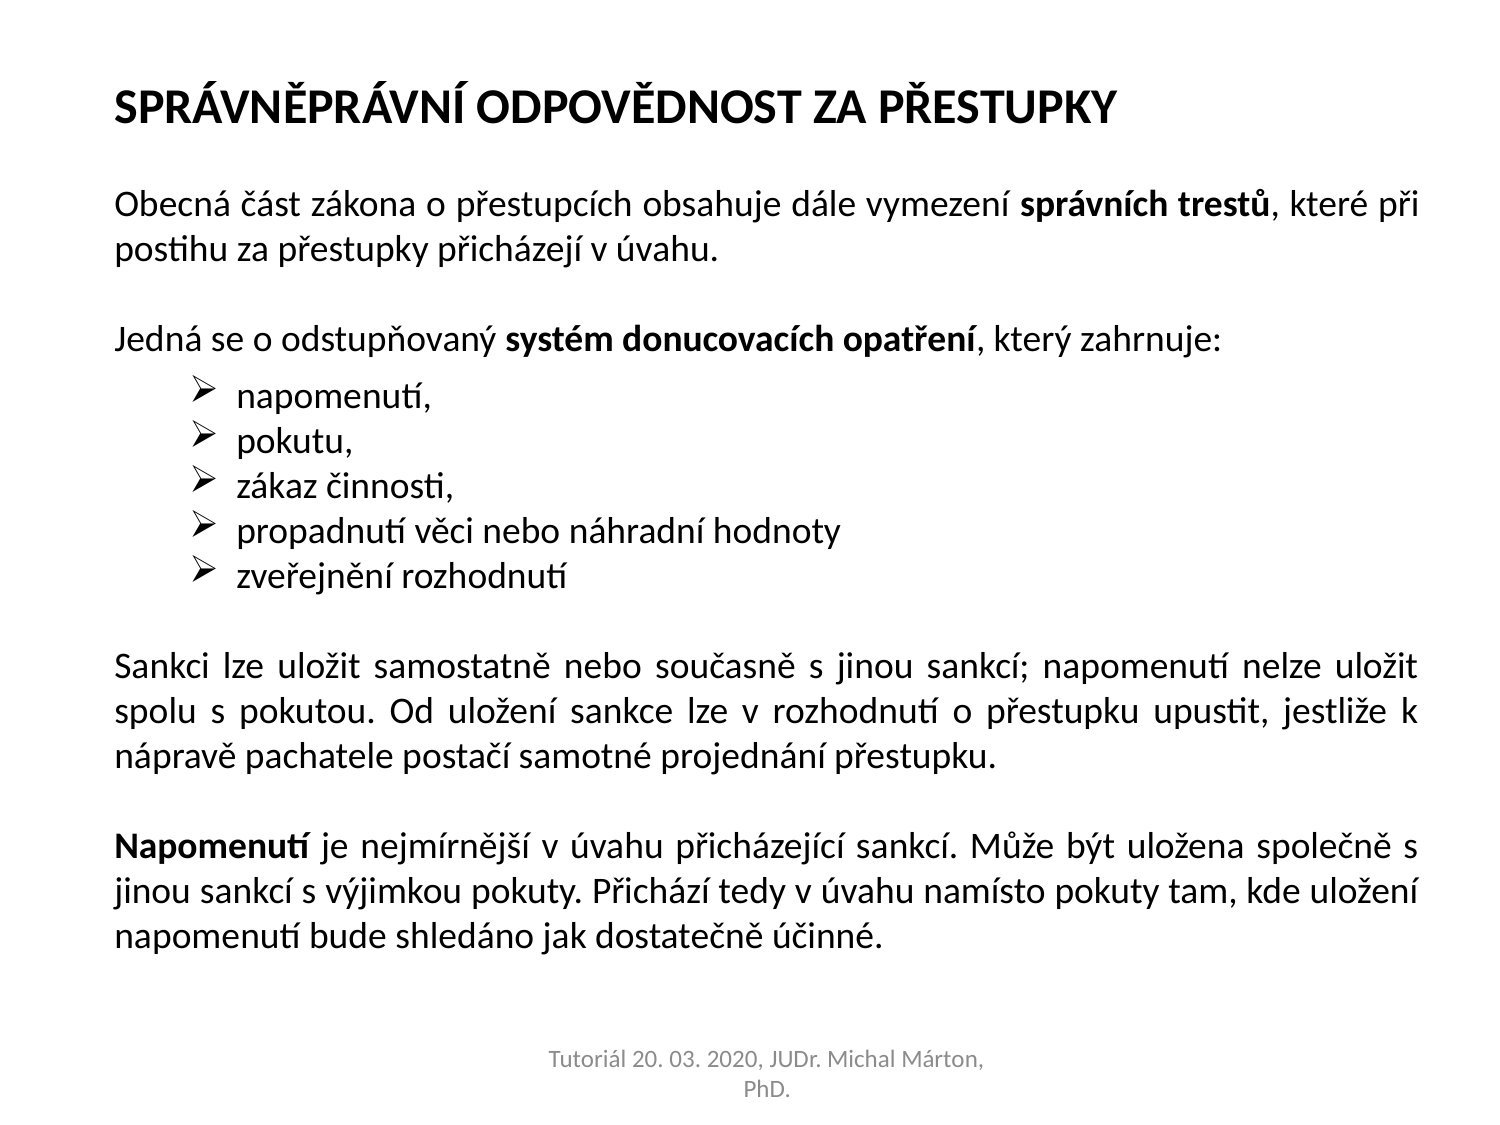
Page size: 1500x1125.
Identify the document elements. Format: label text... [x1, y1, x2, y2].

text_box SPRÁVNĚPRÁVNÍ ODPOVĚDNOST ZA PŘESTUPKY Obecná část zákona o přestupcích obsahuje dále vymezení správních trestů, které při postihu za přestupky přicházejí v úvahu. Jedná se o odstupňovaný systém donucovacích opatření, který zahrnuje: napomenutí, pokutu, zákaz činnosti, propadnutí věci nebo náhradní hodnoty zveřejnění rozhodnutí Sankci lze uložit samostatně nebo současně s jinou sankcí; napomenutí nelze uložit spolu s pokutou. Od uložení sankce lze v rozhodnutí o přestupku upustit, jestliže k nápravě pachatele postačí samotné projednání přestupku. Napomenutí je nejmírnější v úvahu přicházející sankcí. Může být uložena společně s jinou sankcí s výjimkou pokuty. Přichází tedy v úvahu namísto pokuty tam, kde uložení napomenutí bude shledáno jak dostatečně účinné. [99, 66, 1435, 1009]
footer Tutoriál 20. 03. 2020, JUDr. Michal Márton, PhD. [512, 1042, 1022, 1103]
